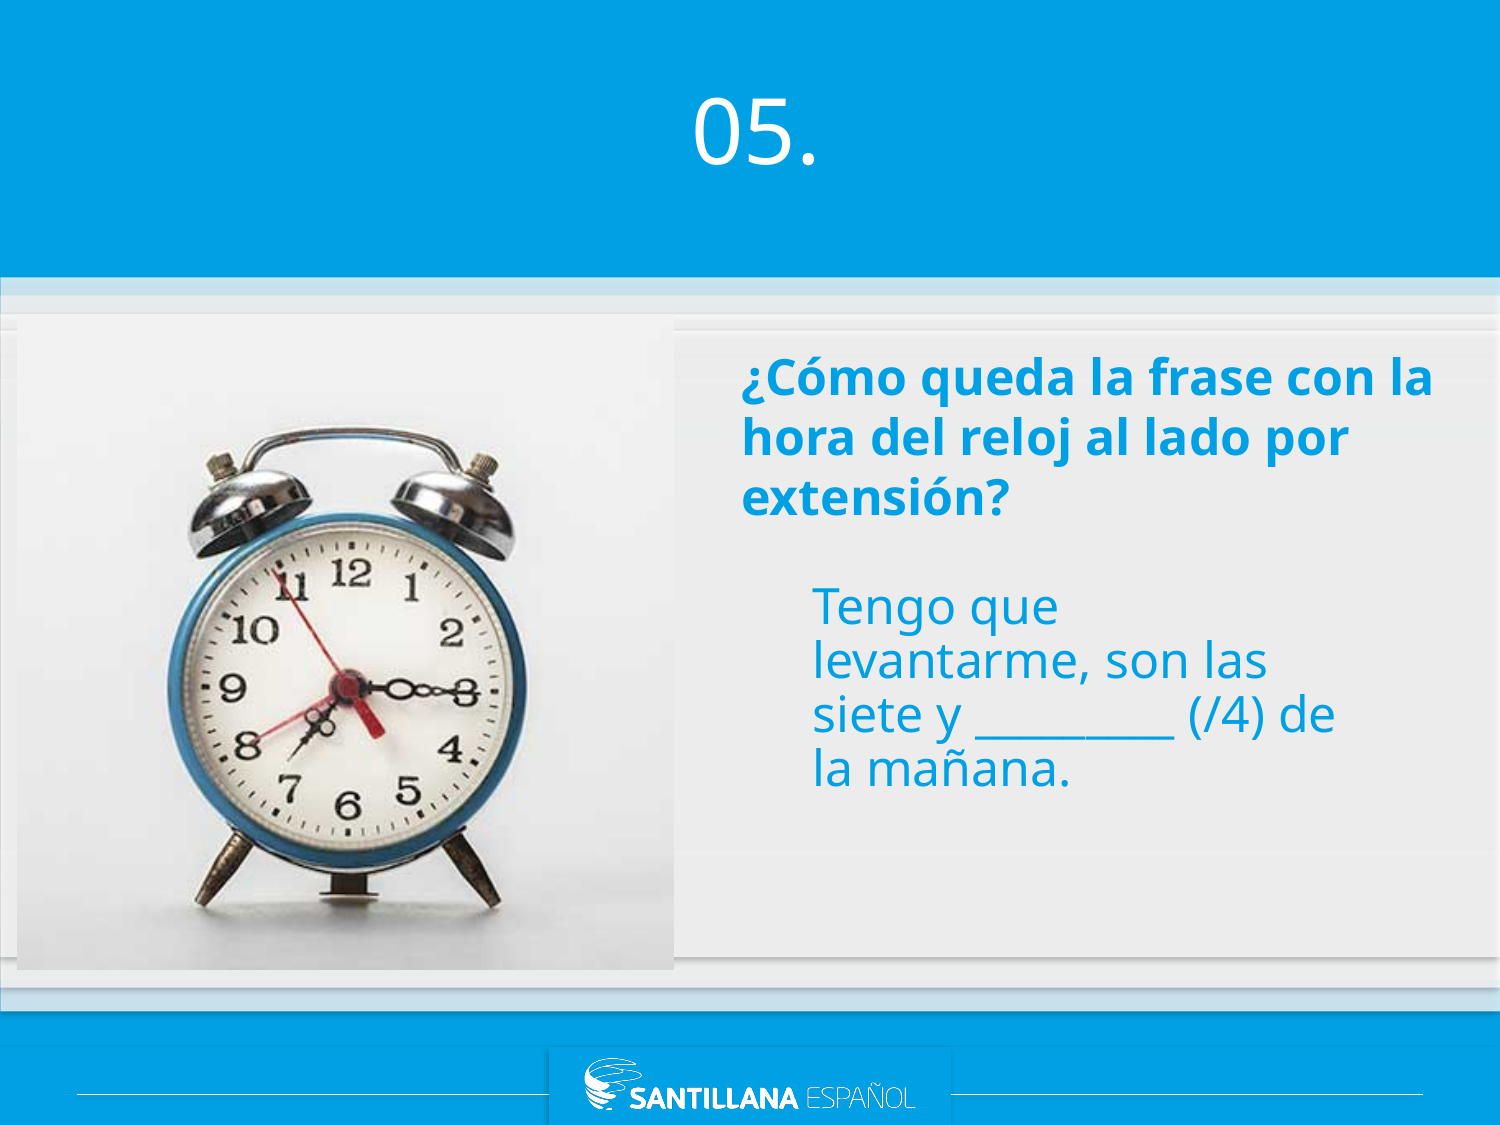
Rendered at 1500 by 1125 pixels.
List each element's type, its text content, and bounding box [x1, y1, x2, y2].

text_box 05. [88, 78, 1424, 208]
list Tengo que levantarme, son las siete y _________ (/4) de la mañana. [797, 574, 1365, 964]
picture [17, 314, 674, 971]
list ¿Cómo queda la frase con la hora del reloj al lado por extensión? [726, 338, 1465, 551]
